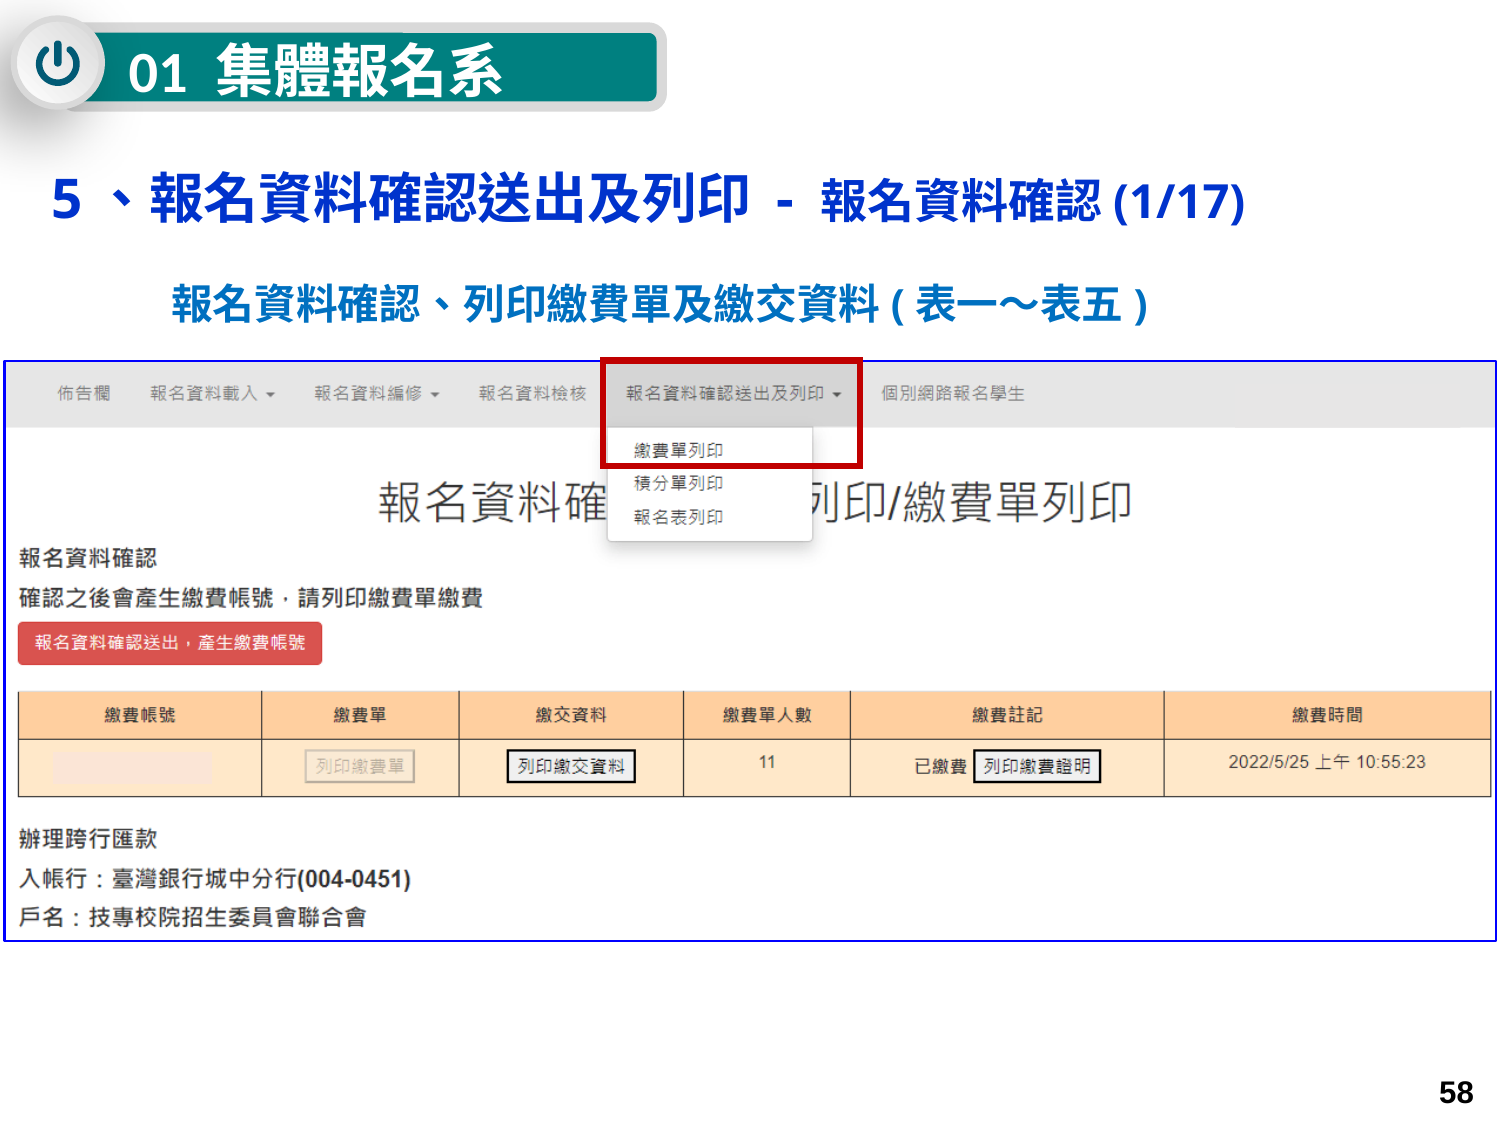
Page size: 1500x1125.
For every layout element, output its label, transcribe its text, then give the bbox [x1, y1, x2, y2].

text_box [13, 18, 662, 113]
text_box 報名資料確認、列印繳費單及繳交資料(表一～表五) [156, 270, 1163, 335]
text_box 58 [1151, 1068, 1490, 1114]
text_box 5、報名資料確認送出及列印 - 報名資料確認(1/17) [35, 140, 1315, 261]
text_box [5, 361, 1495, 940]
